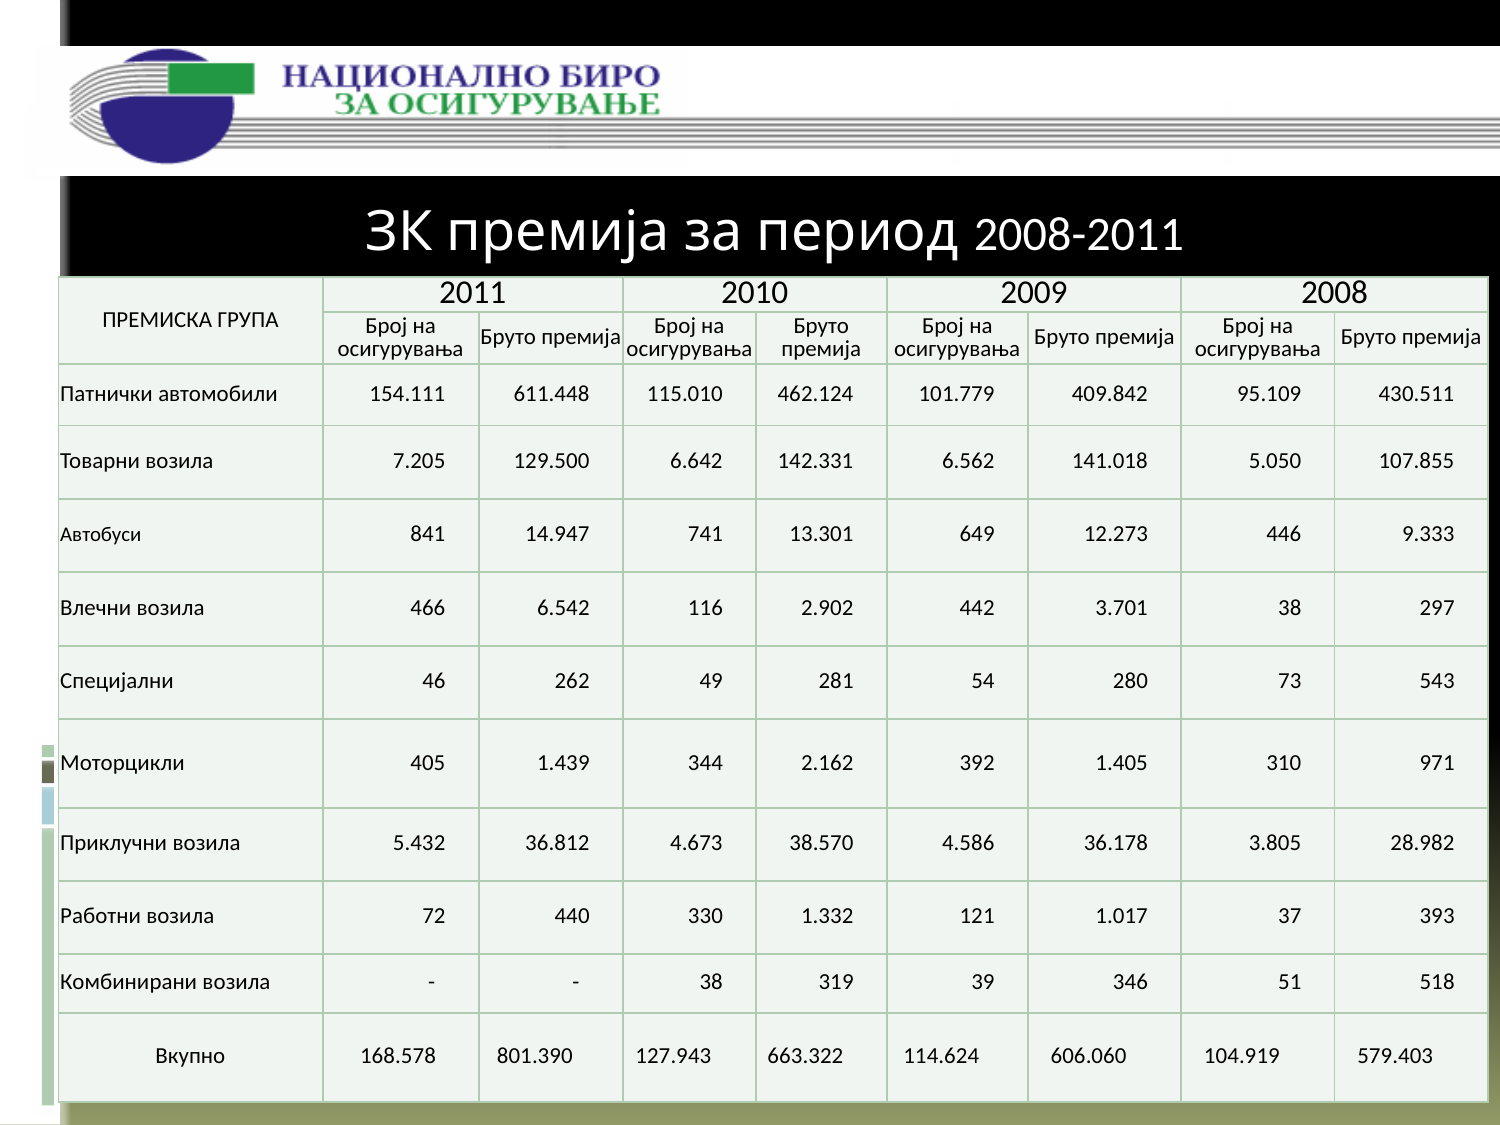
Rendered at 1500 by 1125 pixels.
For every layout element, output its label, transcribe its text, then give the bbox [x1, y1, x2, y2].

table_cell 141.018 [1029, 426, 1180, 498]
table_cell 4.586 [888, 809, 1027, 880]
table_cell 38 [1182, 573, 1334, 645]
table_cell - [324, 955, 478, 1012]
table_cell 115.010 [624, 365, 755, 425]
table_header 2010 [624, 278, 886, 311]
table_cell 6.542 [480, 573, 622, 645]
table_cell 3.701 [1029, 573, 1180, 645]
table_cell Приклучни возила [59, 809, 322, 880]
table_cell Автобуси [59, 500, 322, 571]
table_cell Моторцикли [59, 720, 322, 807]
table_cell 72 [324, 882, 478, 953]
table_cell 49 [624, 647, 755, 718]
table_cell 262 [480, 647, 622, 718]
table_cell 579.403 [1335, 1014, 1487, 1101]
table_cell Број на осигурувања [888, 313, 1027, 363]
table_cell 346 [1029, 955, 1180, 1012]
table_cell 127.943 [624, 1014, 755, 1101]
table_cell Влечни возила [59, 573, 322, 645]
table_cell 741 [624, 500, 755, 571]
table_cell 841 [324, 500, 478, 571]
table_cell 107.855 [1335, 426, 1487, 498]
table_cell 297 [1335, 573, 1487, 645]
table_cell Бруто премија [480, 313, 622, 363]
table_cell Патнички автомобили [59, 365, 322, 425]
table_cell Комбинирани возила [59, 955, 322, 1012]
table_cell 971 [1335, 720, 1487, 807]
table_cell 6.562 [888, 426, 1027, 498]
table_cell Бруто премија [1335, 313, 1487, 363]
table_cell 611.448 [480, 365, 622, 425]
table_cell 518 [1335, 955, 1487, 1012]
table_cell Работни возила [59, 882, 322, 953]
table_cell 51 [1182, 955, 1334, 1012]
table_cell 1.332 [757, 882, 886, 953]
table_cell 38 [624, 955, 755, 1012]
table_cell 466 [324, 573, 478, 645]
table_cell 1.439 [480, 720, 622, 807]
table_cell 142.331 [757, 426, 886, 498]
table_cell 1.405 [1029, 720, 1180, 807]
table_cell 4.673 [624, 809, 755, 880]
table_cell 14.947 [480, 500, 622, 571]
table_cell 392 [888, 720, 1027, 807]
picture [34, 46, 1500, 177]
table_cell 9.333 [1335, 500, 1487, 571]
table_cell 38.570 [757, 809, 886, 880]
table_cell Број на осигурувања [624, 313, 755, 363]
table_cell 104.919 [1182, 1014, 1334, 1101]
table_cell 36.812 [480, 809, 622, 880]
table_cell 5.050 [1182, 426, 1334, 498]
table_cell 319 [757, 955, 886, 1012]
table_cell 1.017 [1029, 882, 1180, 953]
table_cell - [480, 955, 622, 1012]
table_cell 310 [1182, 720, 1334, 807]
table_cell 409.842 [1029, 365, 1180, 425]
table_cell 344 [624, 720, 755, 807]
table_cell 129.500 [480, 426, 622, 498]
table_header 2008 [1182, 278, 1487, 311]
table_cell 13.301 [757, 500, 886, 571]
table_cell 114.624 [888, 1014, 1027, 1101]
table_cell 393 [1335, 882, 1487, 953]
table_cell Товарни возила [59, 426, 322, 498]
table_header 2011 [324, 278, 622, 311]
table_cell 2.162 [757, 720, 886, 807]
table_cell 116 [624, 573, 755, 645]
table_cell 7.205 [324, 426, 478, 498]
table_cell 440 [480, 882, 622, 953]
table_cell 154.111 [324, 365, 478, 425]
table_cell 37 [1182, 882, 1334, 953]
table_cell 12.273 [1029, 500, 1180, 571]
table_cell 801.390 [480, 1014, 622, 1101]
table_cell 442 [888, 573, 1027, 645]
table_cell 46 [324, 647, 478, 718]
table_cell Вкупно [59, 1014, 322, 1101]
table_cell 281 [757, 647, 886, 718]
table_header ПРЕМИСКА ГРУПА [59, 278, 322, 363]
table_cell Бруто премија [757, 313, 886, 363]
table_cell 430.511 [1335, 365, 1487, 425]
table_cell 121 [888, 882, 1027, 953]
table_cell 446 [1182, 500, 1334, 571]
table_cell 3.805 [1182, 809, 1334, 880]
table_cell 95.109 [1182, 365, 1334, 425]
table_cell Специјални [59, 647, 322, 718]
table_cell 405 [324, 720, 478, 807]
table_cell 28.982 [1335, 809, 1487, 880]
table_cell 663.322 [757, 1014, 886, 1101]
table_cell 54 [888, 647, 1027, 718]
table_cell 36.178 [1029, 809, 1180, 880]
table_cell 73 [1182, 647, 1334, 718]
table_cell Број на осигурувања [1182, 313, 1334, 363]
table_cell Број на осигурувања [324, 313, 478, 363]
table_cell 606.060 [1029, 1014, 1180, 1101]
table_cell 168.578 [324, 1014, 478, 1101]
table_cell 543 [1335, 647, 1487, 718]
table_cell Бруто премија [1029, 313, 1180, 363]
table_cell 462.124 [757, 365, 886, 425]
table_cell 5.432 [324, 809, 478, 880]
table_header 2009 [888, 278, 1180, 311]
table_cell 39 [888, 955, 1027, 1012]
table_cell 2.902 [757, 573, 886, 645]
table_cell 101.779 [888, 365, 1027, 425]
table_cell 330 [624, 882, 755, 953]
list ЗК премија за период 2008-2011 [339, 187, 1500, 270]
table_cell 649 [888, 500, 1027, 571]
table_cell 6.642 [624, 426, 755, 498]
table_cell 280 [1029, 647, 1180, 718]
